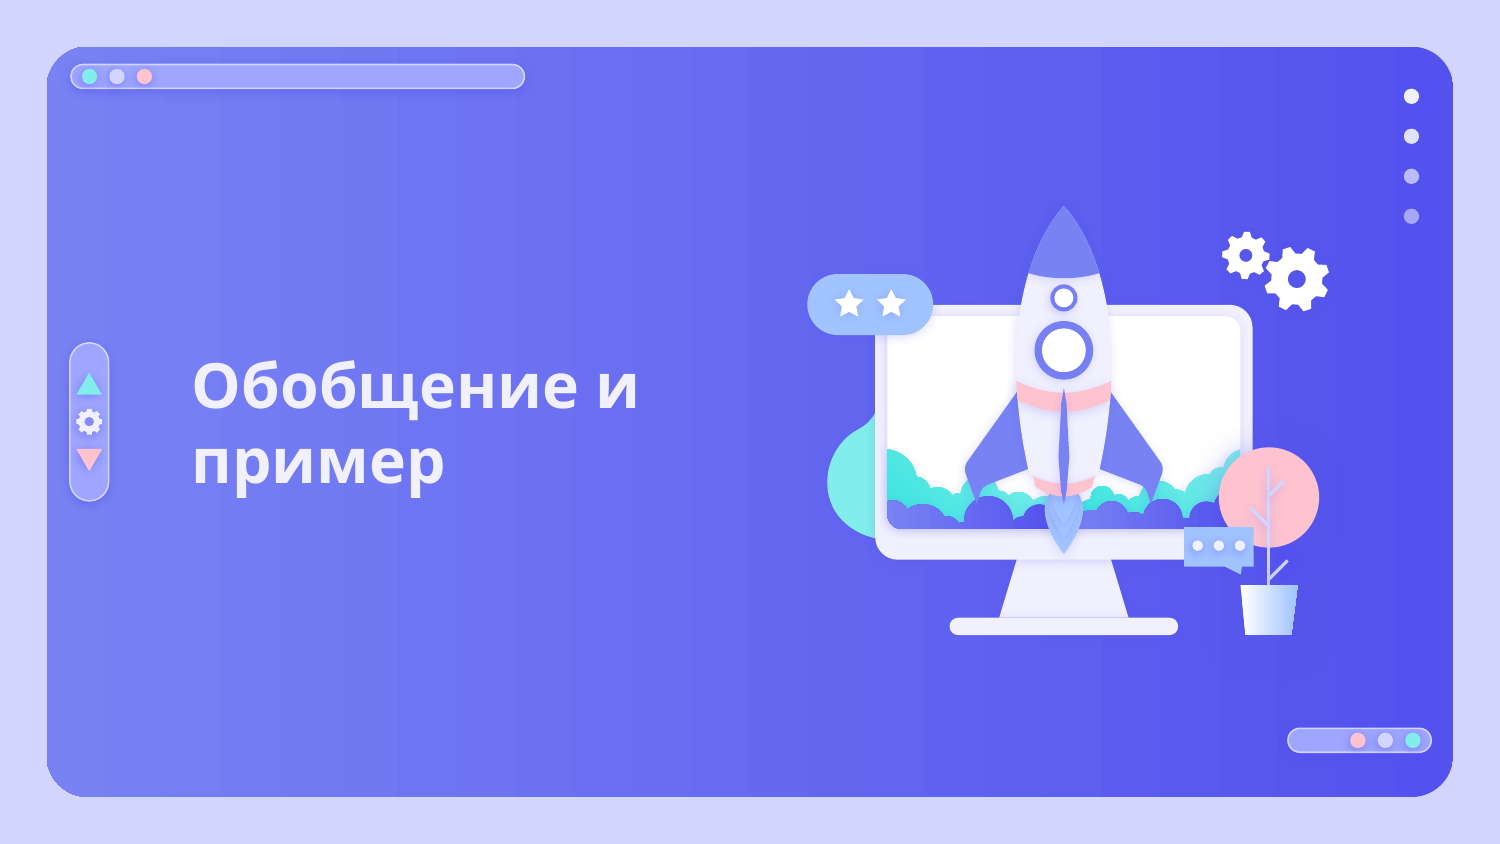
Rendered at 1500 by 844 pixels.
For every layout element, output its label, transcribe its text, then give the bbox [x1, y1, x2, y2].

text_box [69, 342, 109, 423]
text_box [76, 372, 102, 395]
text_box [76, 408, 103, 435]
text_box [69, 426, 109, 501]
title Обобщение и пример [176, 314, 744, 528]
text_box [806, 206, 1330, 636]
text_box [76, 448, 103, 472]
